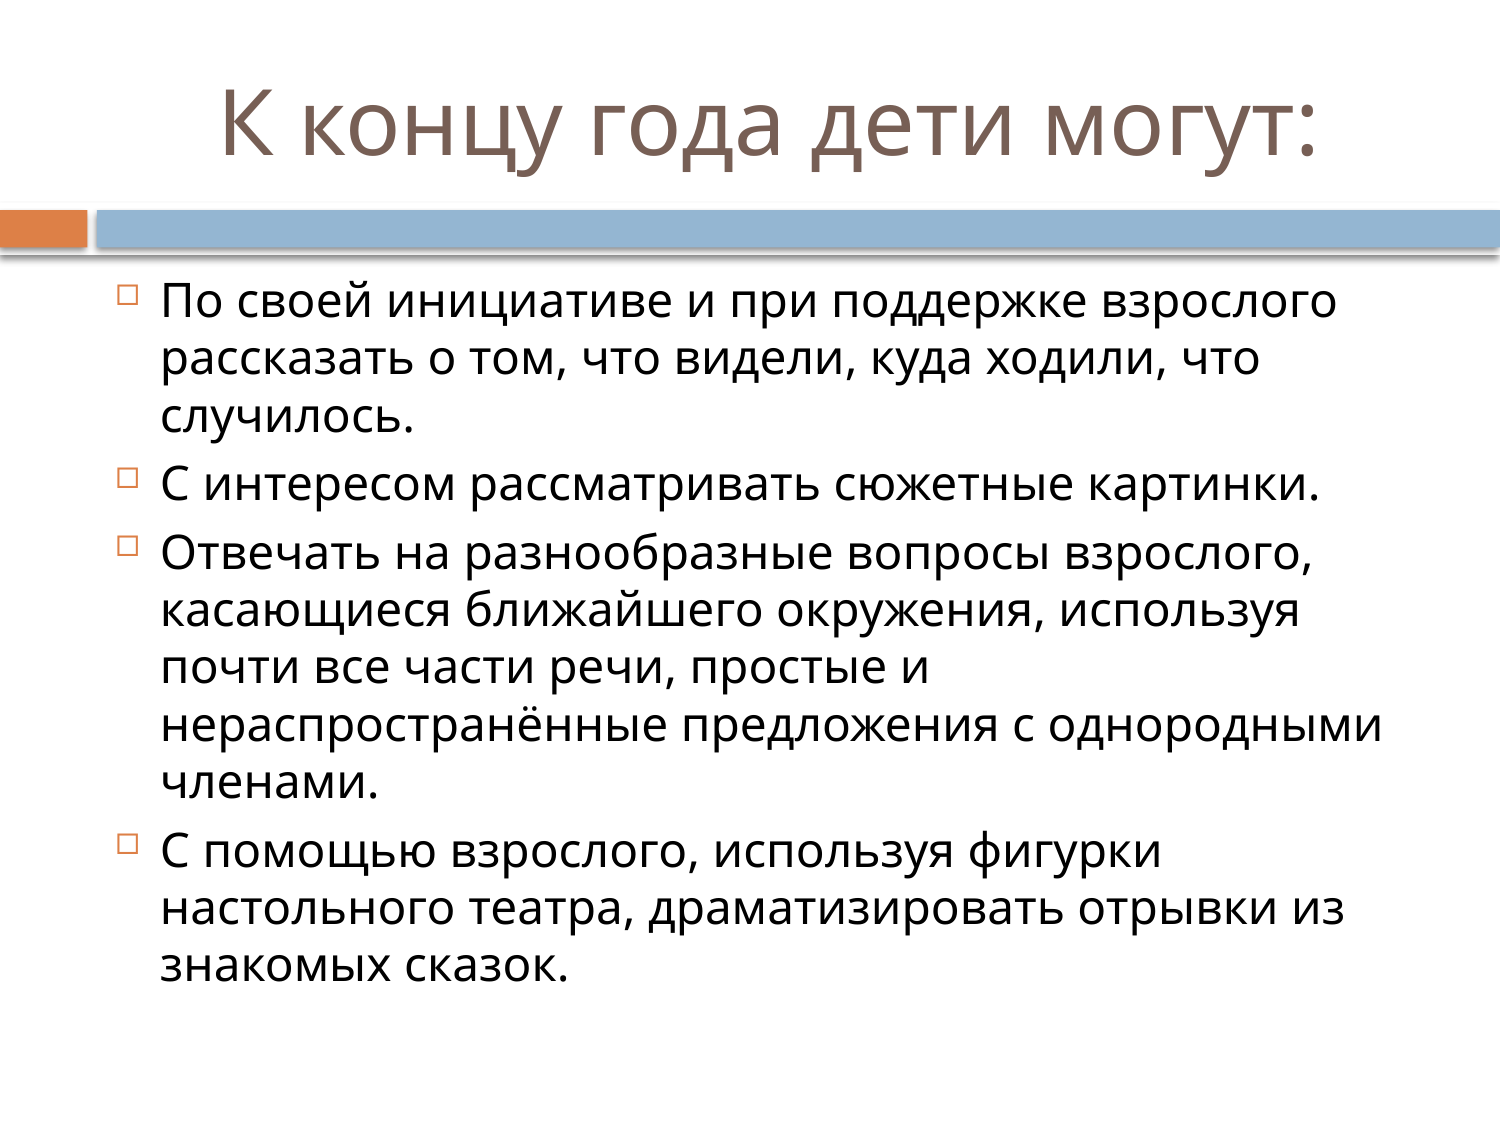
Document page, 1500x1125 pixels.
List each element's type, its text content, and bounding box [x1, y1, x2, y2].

list По своей инициативе и при поддержке взрослого рассказать о том, что видели, куда ходили, что случилось. С интересом рассматривать сюжетные картинки. Отвечать на разнообразные вопросы взрослого, касающиеся ближайшего окружения, используя почти все части речи, простые и нераспространённые предложения с однородными членами. С помощью взрослого, используя фигурки настольного театра, драматизировать отрывки из знакомых сказок. [100, 262, 1438, 1000]
title К концу года дети могут: [100, 37, 1438, 200]
